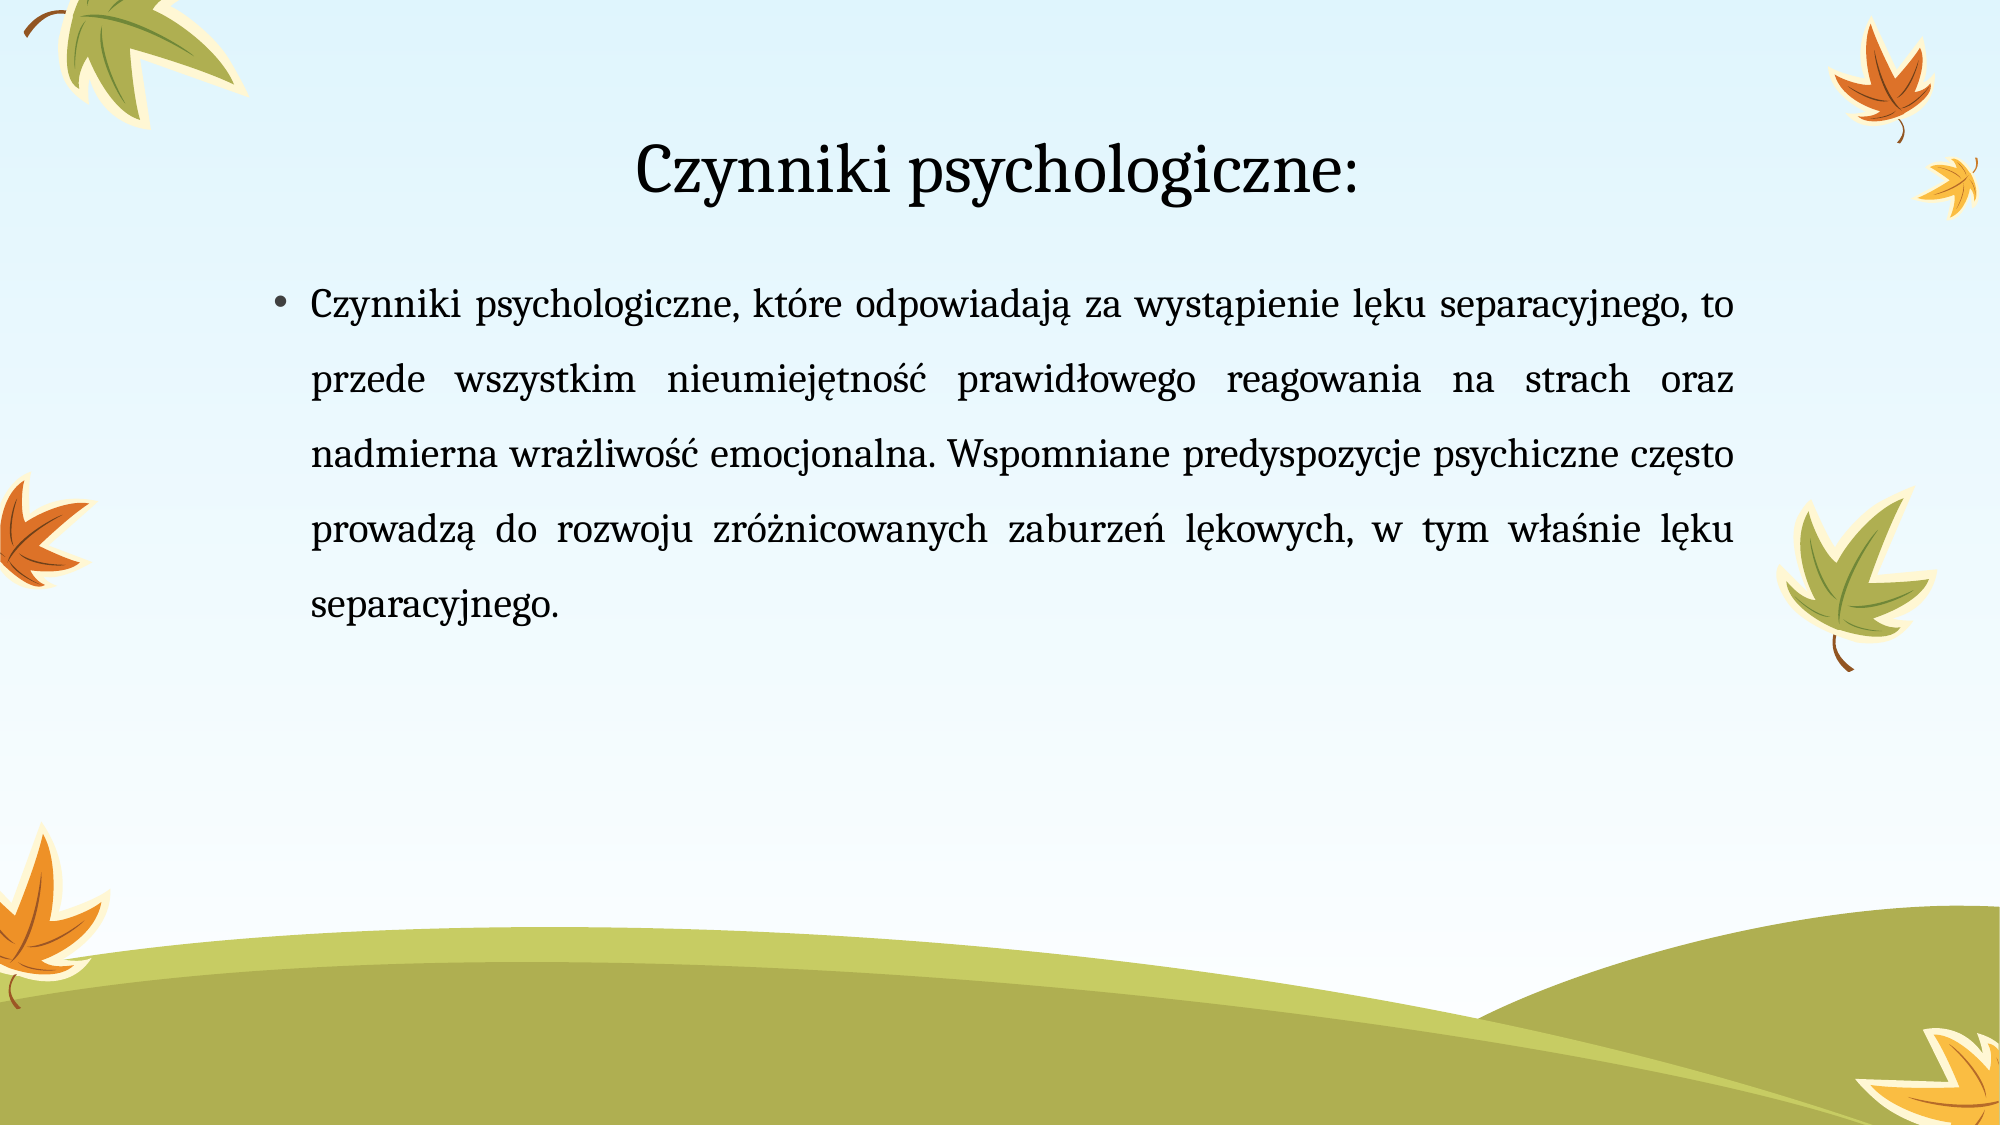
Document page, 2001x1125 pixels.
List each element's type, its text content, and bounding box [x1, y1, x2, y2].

list Czynniki psychologiczne, które odpowiadają za wystąpienie lęku separacyjnego, to przede wszystkim nieumiejętność prawidłowego reagowania na strach oraz nadmierna wrażliwość emocjonalna. Wspomniane predyspozycje psychiczne często prowadzą do rozwoju zróżnicowanych zaburzeń lękowych, w tym właśnie lęku separacyjnego. [250, 243, 1750, 925]
title Czynniki psychologiczne: [249, 12, 1749, 216]
